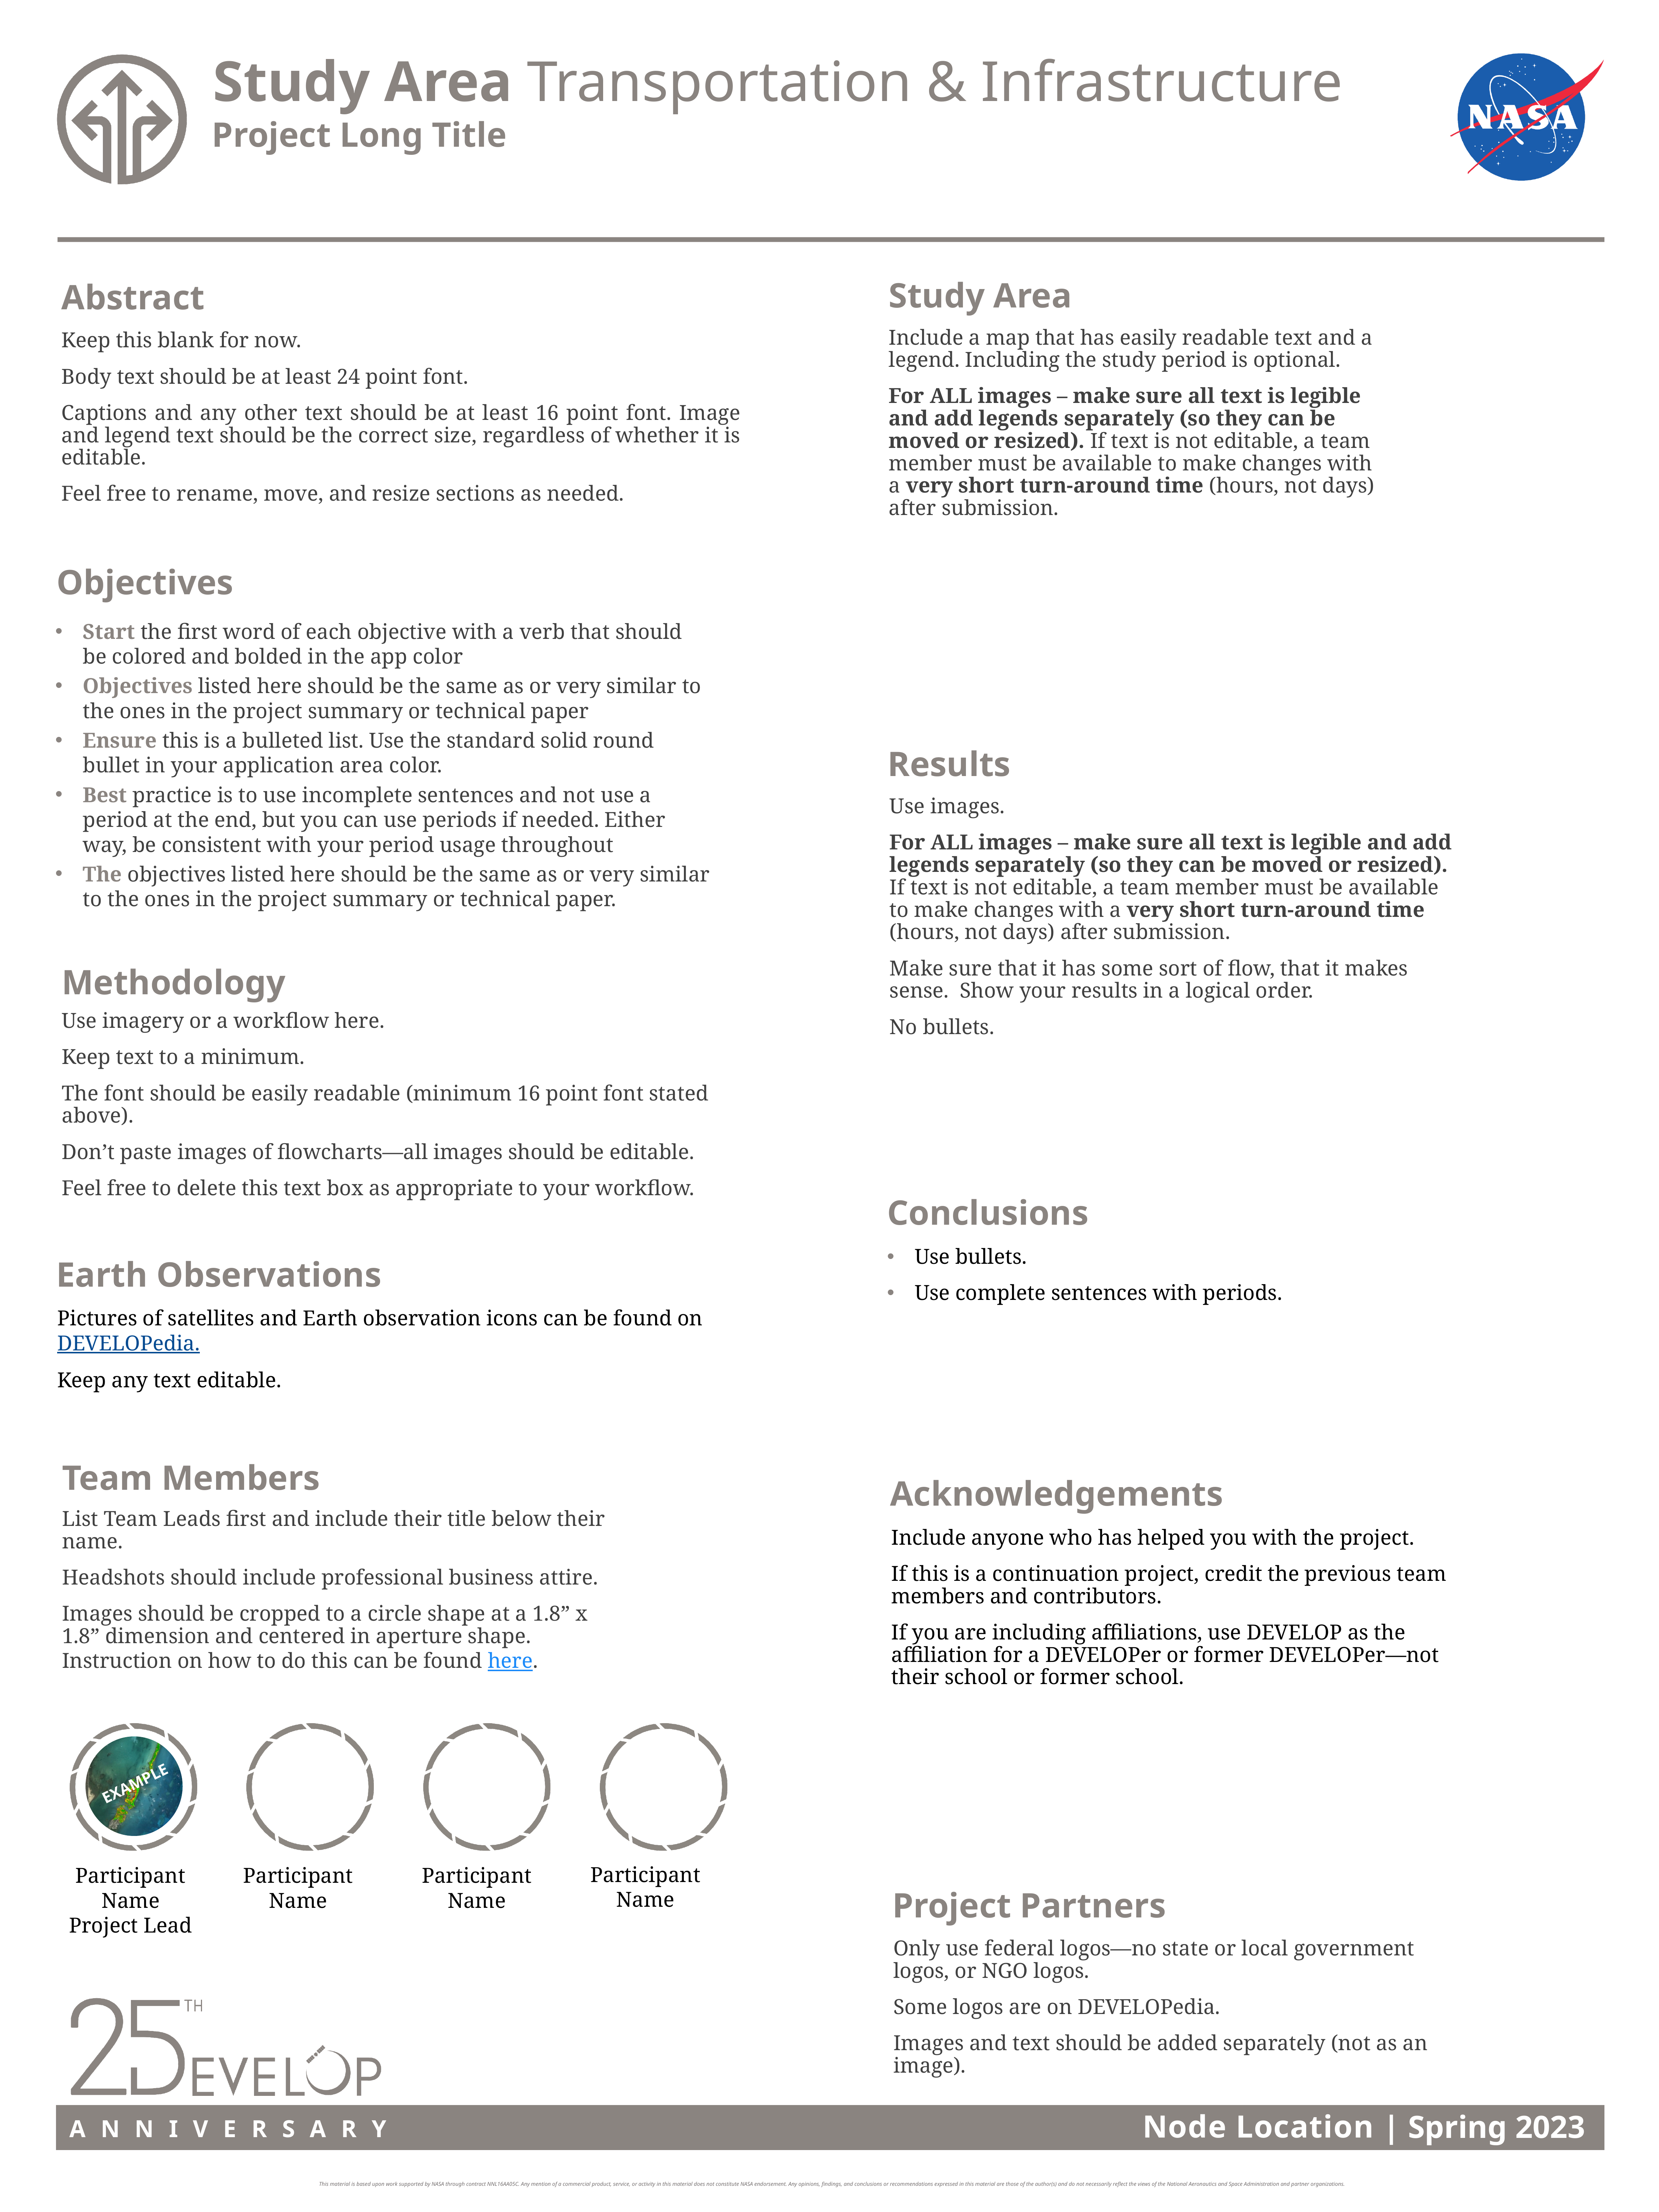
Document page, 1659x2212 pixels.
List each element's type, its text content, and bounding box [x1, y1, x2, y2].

text_box Participant Name [211, 1859, 385, 1935]
text_box Include anyone who has helped you with the project. If this is a continuation project, credit the previous team members and contributors. If you are including affiliations, use DEVELOP as the affiliation for a DEVELOPer or former DEVELOPer—not their school or former school. [886, 1524, 1473, 1717]
text_box Study Area [883, 271, 1381, 317]
text_box Start the first word of each objective with a verb that should be colored and bolded in the app color Objectives listed here should be the same as or very similar to the ones in the project summary or technical paper Ensure this is a bulleted list. Use the standard solid round bullet in your application area color. Best practice is to use incomplete sentences and not use a period at the end, but you can use periods if needed. Either way, be consistent with your period usage throughout The objectives listed here should be the same as or very similar to the ones in the project summary or technical paper. [50, 615, 716, 897]
picture [600, 1723, 727, 1851]
text_box Only use federal logos—no state or local government logos, or NGO logos. Some logos are on DEVELOPedia. Images and text should be added separately (not as an image). [888, 1935, 1473, 2062]
text_box Earth Observations [51, 1250, 646, 1297]
picture [246, 1723, 374, 1851]
text_box Participant Name Project Lead [44, 1859, 211, 1935]
text_box Conclusions [881, 1188, 1380, 1235]
text_box Keep this blank for now. Body text should be at least 24 point font. Captions and any other text should be at least 16 point font. Image and legend text should be the correct size, regardless of whether it is editable. Feel free to rename, move, and resize sections as needed. [56, 327, 746, 531]
text_box Study Area Transportation & Infrastructure [207, 43, 1366, 115]
picture [423, 1723, 550, 1851]
picture [51, 1976, 394, 2116]
picture [1448, 52, 1605, 182]
text_box Use imagery or a workflow here. Keep text to a minimum. The font should be easily readable (minimum 16 point font stated above). Don’t paste images of flowcharts—all images should be editable. Feel free to delete this text box as appropriate to your workflow. [56, 1007, 747, 1219]
text_box List Team Leads first and include their title below their name. Headshots should include professional business attire. Images should be cropped to a circle shape at a 1.8” x 1.8” dimension and centered in aperture shape. Instruction on how to do this can be found here. [56, 1505, 612, 1697]
text_box Participant Name [554, 1858, 737, 1934]
text_box Project Partners [887, 1881, 1328, 1927]
picture [70, 1723, 197, 1851]
text_box Use bullets. Use complete sentences with periods. [881, 1243, 1545, 1381]
text_box Participant Name [386, 1859, 568, 1935]
text_box Objectives [51, 558, 570, 604]
text_box Team Members [56, 1453, 331, 1499]
text_box Project Long Title [206, 115, 1366, 186]
text_box Node Location [1023, 2108, 1380, 2146]
text_box Use images. For ALL images – make sure all text is legible and add legends separately (so they can be moved or resized). If text is not editable, a team member must be available to make changes with a very short turn-around time (hours, not days) after submission. Make sure that it has some sort of flow, that it makes sense. Show your results in a logical order. No bullets. [884, 793, 1467, 1030]
text_box Pictures of satellites and Earth observation icons can be found on DEVELOPedia. Keep any text editable. [52, 1305, 840, 1404]
text_box Abstract [56, 273, 753, 319]
text_box Results [882, 740, 1465, 786]
text_box Include a map that has easily readable text and a legend. Including the study period is optional. For ALL images – make sure all text is legible and add legends separately (so they can be moved or resized). If text is not editable, a team member must be available to make changes with a very short turn-around time (hours, not days) after submission. [883, 324, 1381, 496]
picture [55, 53, 188, 186]
text_box Acknowledgements [885, 1469, 1325, 1516]
text_box Methodology [56, 958, 747, 1004]
